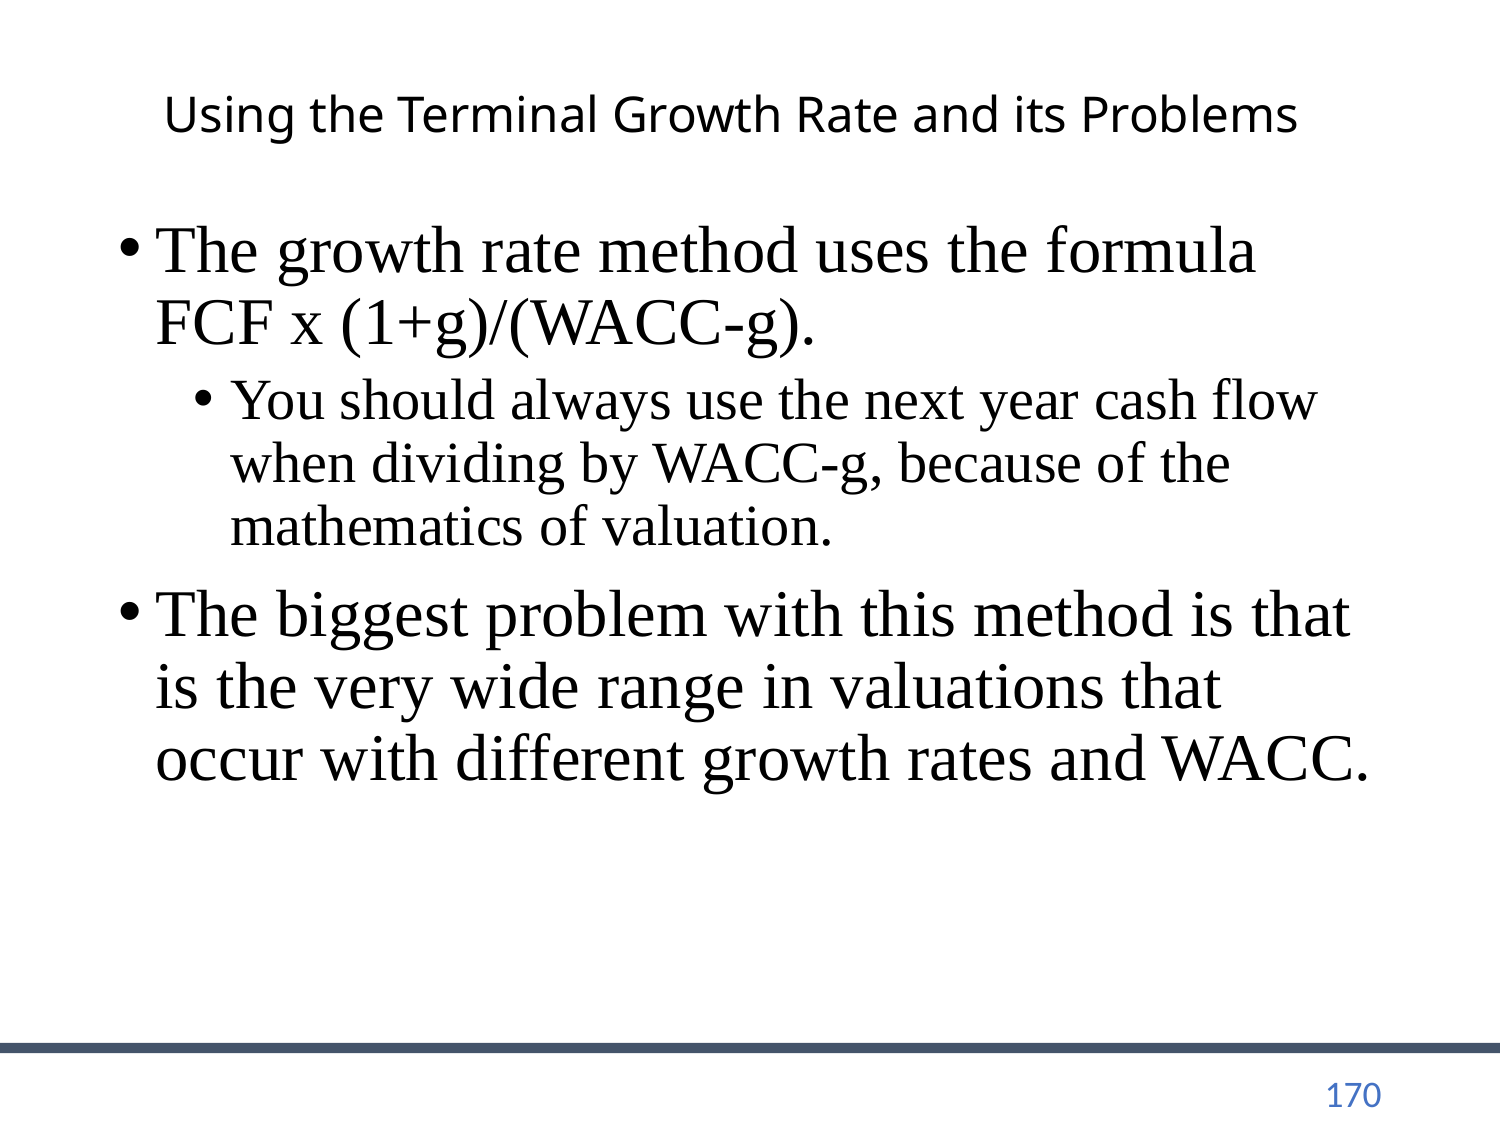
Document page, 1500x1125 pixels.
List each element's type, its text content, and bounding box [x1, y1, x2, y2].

list The growth rate method uses the formula FCF x (1+g)/(WACC-g). You should always use the next year cash flow when dividing by WACC-g, because of the mathematics of valuation. The biggest problem with this method is that is the very wide range in valuations that occur with different growth rates and WACC. [103, 207, 1400, 1014]
slide_number 170 [1277, 1062, 1429, 1115]
title Using the Terminal Growth Rate and its Problems [103, 59, 1361, 174]
